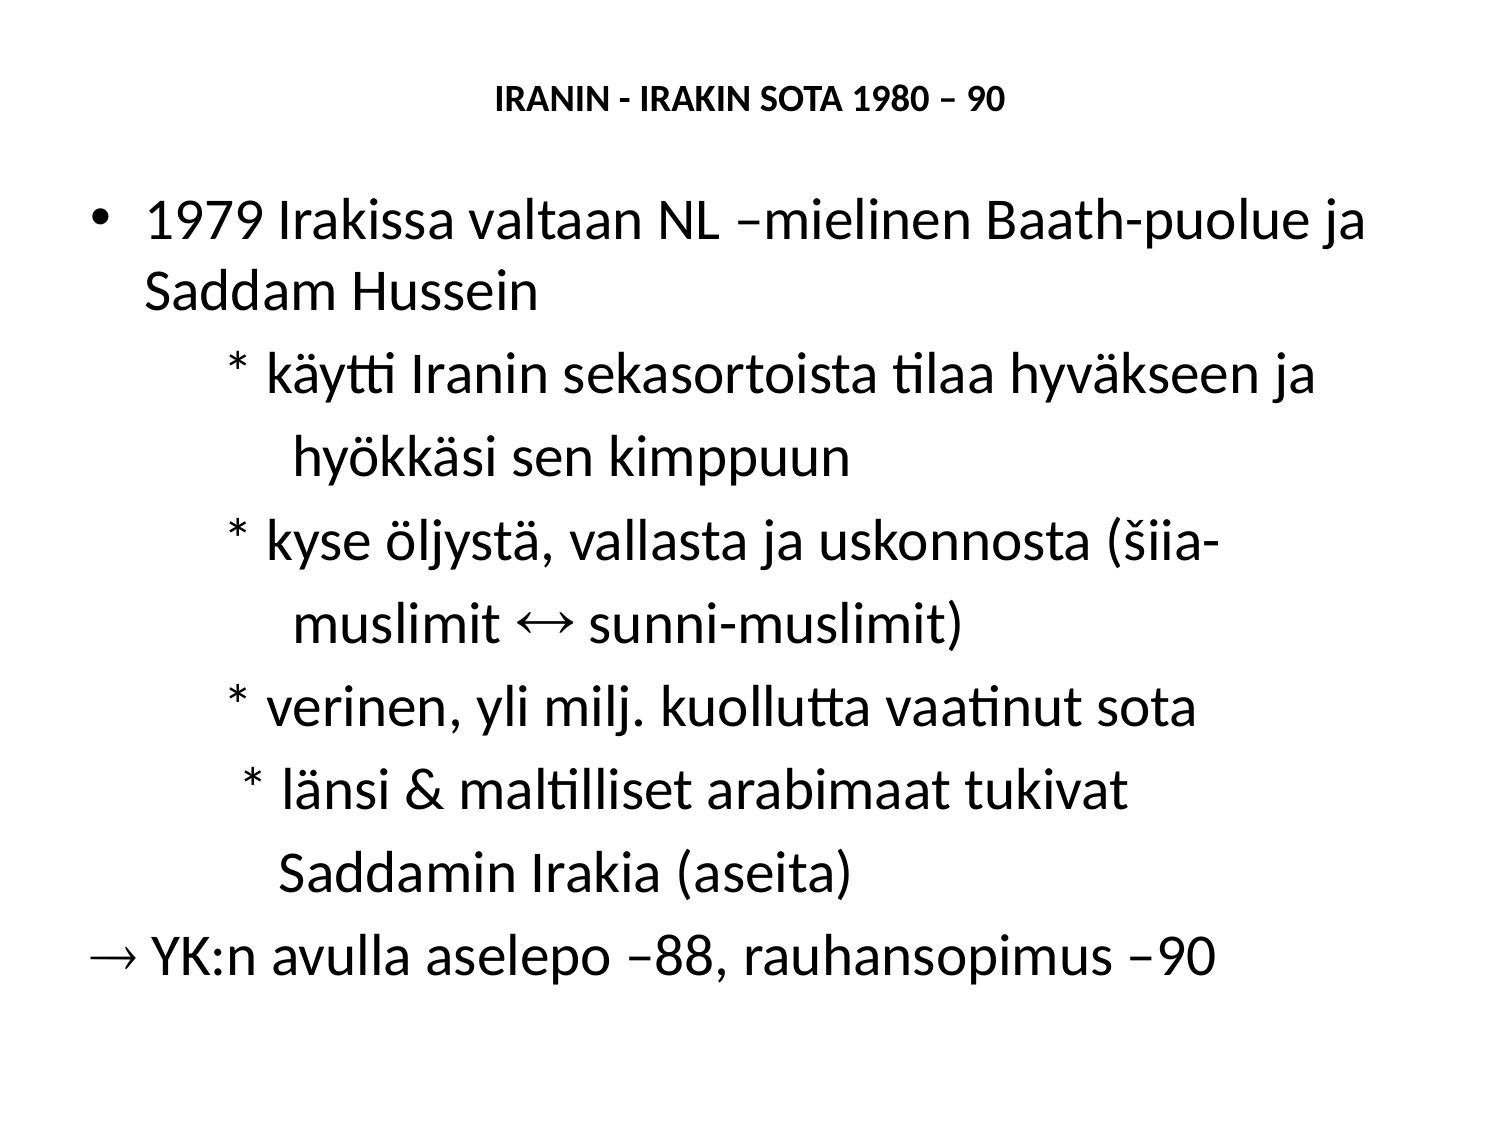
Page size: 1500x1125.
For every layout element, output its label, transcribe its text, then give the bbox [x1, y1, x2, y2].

title Iranin - Irakin sota 1980 – 90 [75, 19, 1425, 172]
list 1979 Irakissa valtaan NL –mielinen Baath-puolue ja Saddam Hussein * käytti Iranin sekasortoista tilaa hyväkseen ja hyökkäsi sen kimppuun * kyse öljystä, vallasta ja uskonnosta (šiia- muslimit  sunni-muslimit) * verinen, yli milj. kuollutta vaatinut sota * länsi & maltilliset arabimaat tukivat Saddamin Irakia (aseita)  YK:n avulla aselepo –88, rauhansopimus –90 [75, 172, 1425, 1005]
